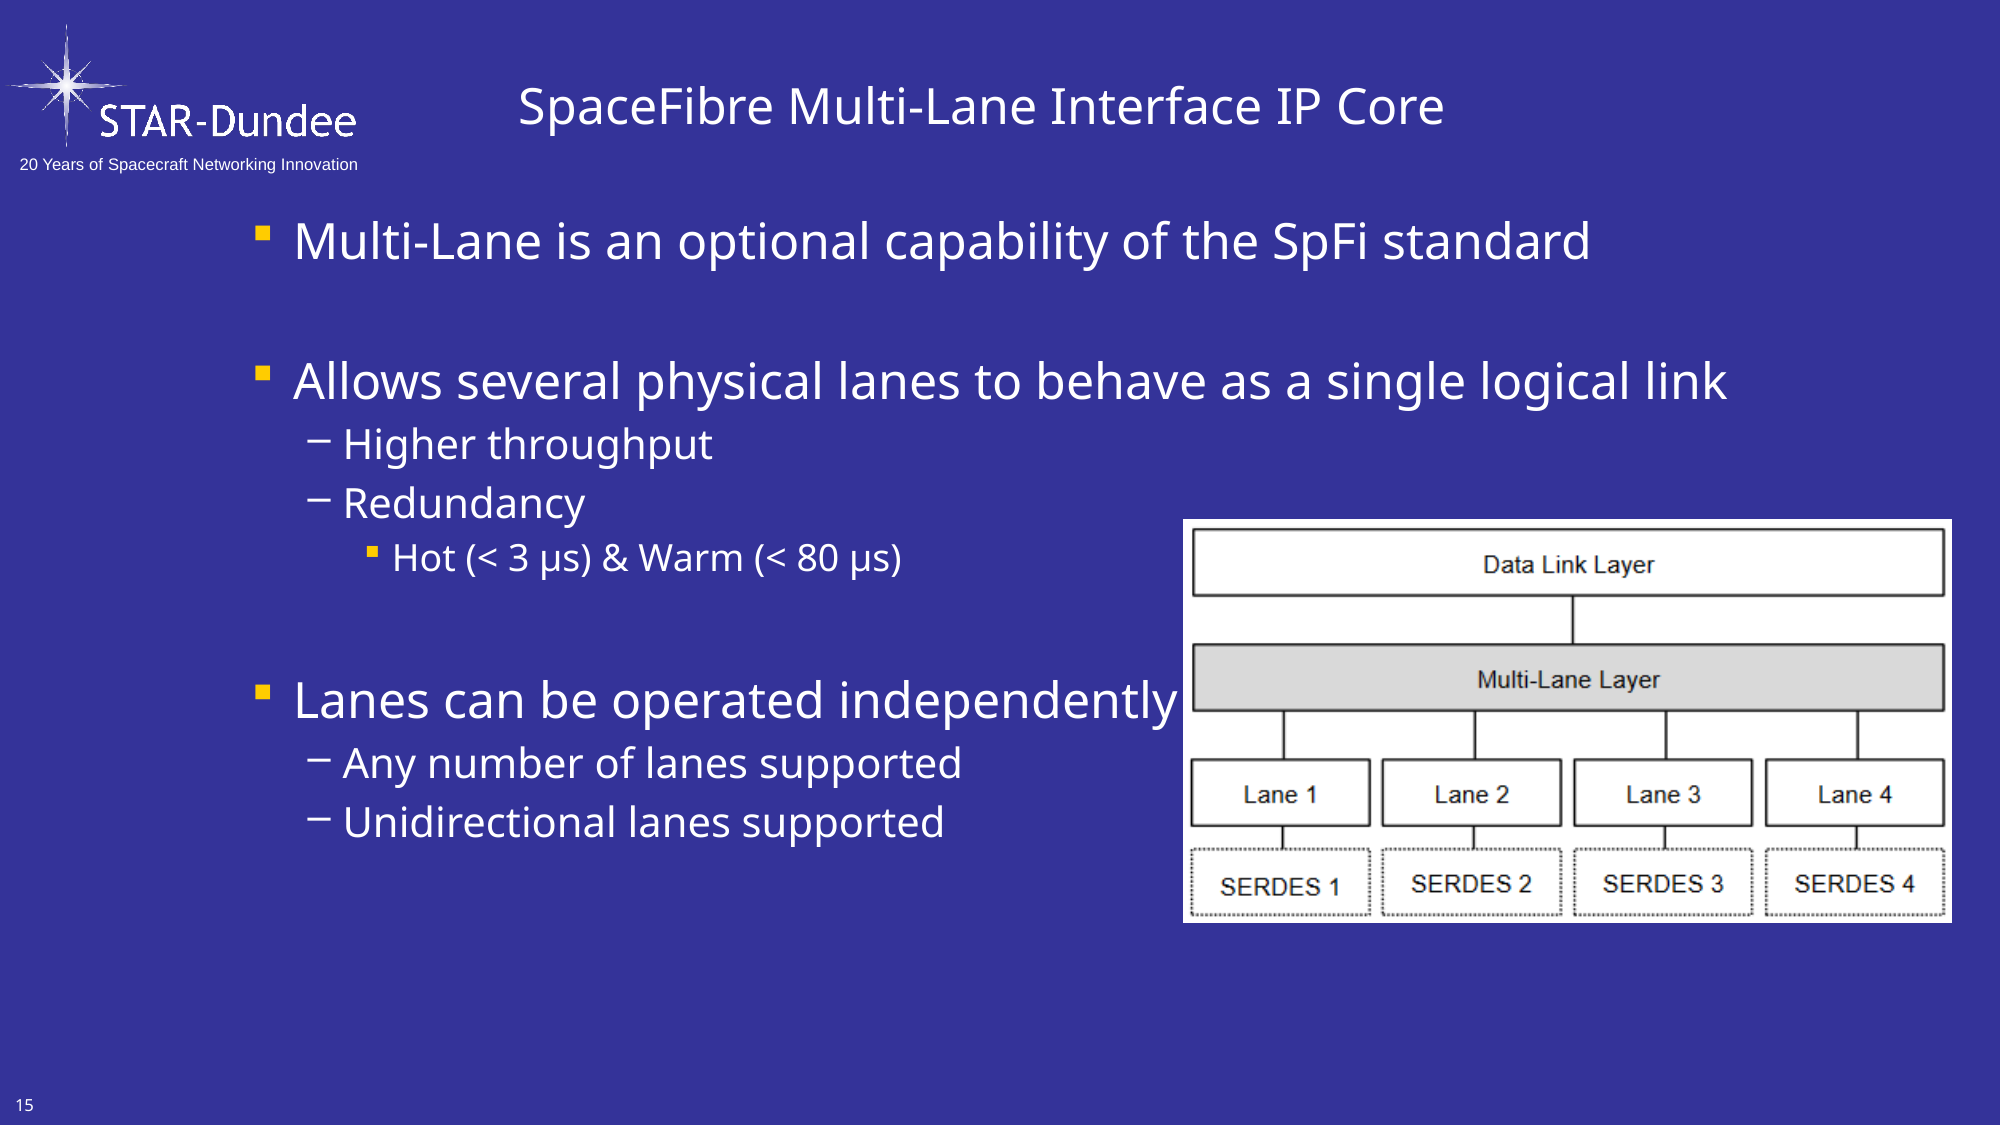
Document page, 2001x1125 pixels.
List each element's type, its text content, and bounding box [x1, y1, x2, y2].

picture [5, 24, 357, 148]
slide_number 15 [0, 1046, 213, 1125]
picture [1182, 519, 1952, 923]
list Multi-Lane is an optional capability of the SpFi standard Allows several physical lanes to behave as a single logical link Higher throughput Redundancy Hot (< 3 µs) & Warm (< 80 µs) Lanes can be operated independently Any number of lanes supported Unidirectional lanes supported [235, 201, 2000, 1048]
title SpaceFibre Multi-Lane Interface IP Core [503, 60, 2000, 150]
